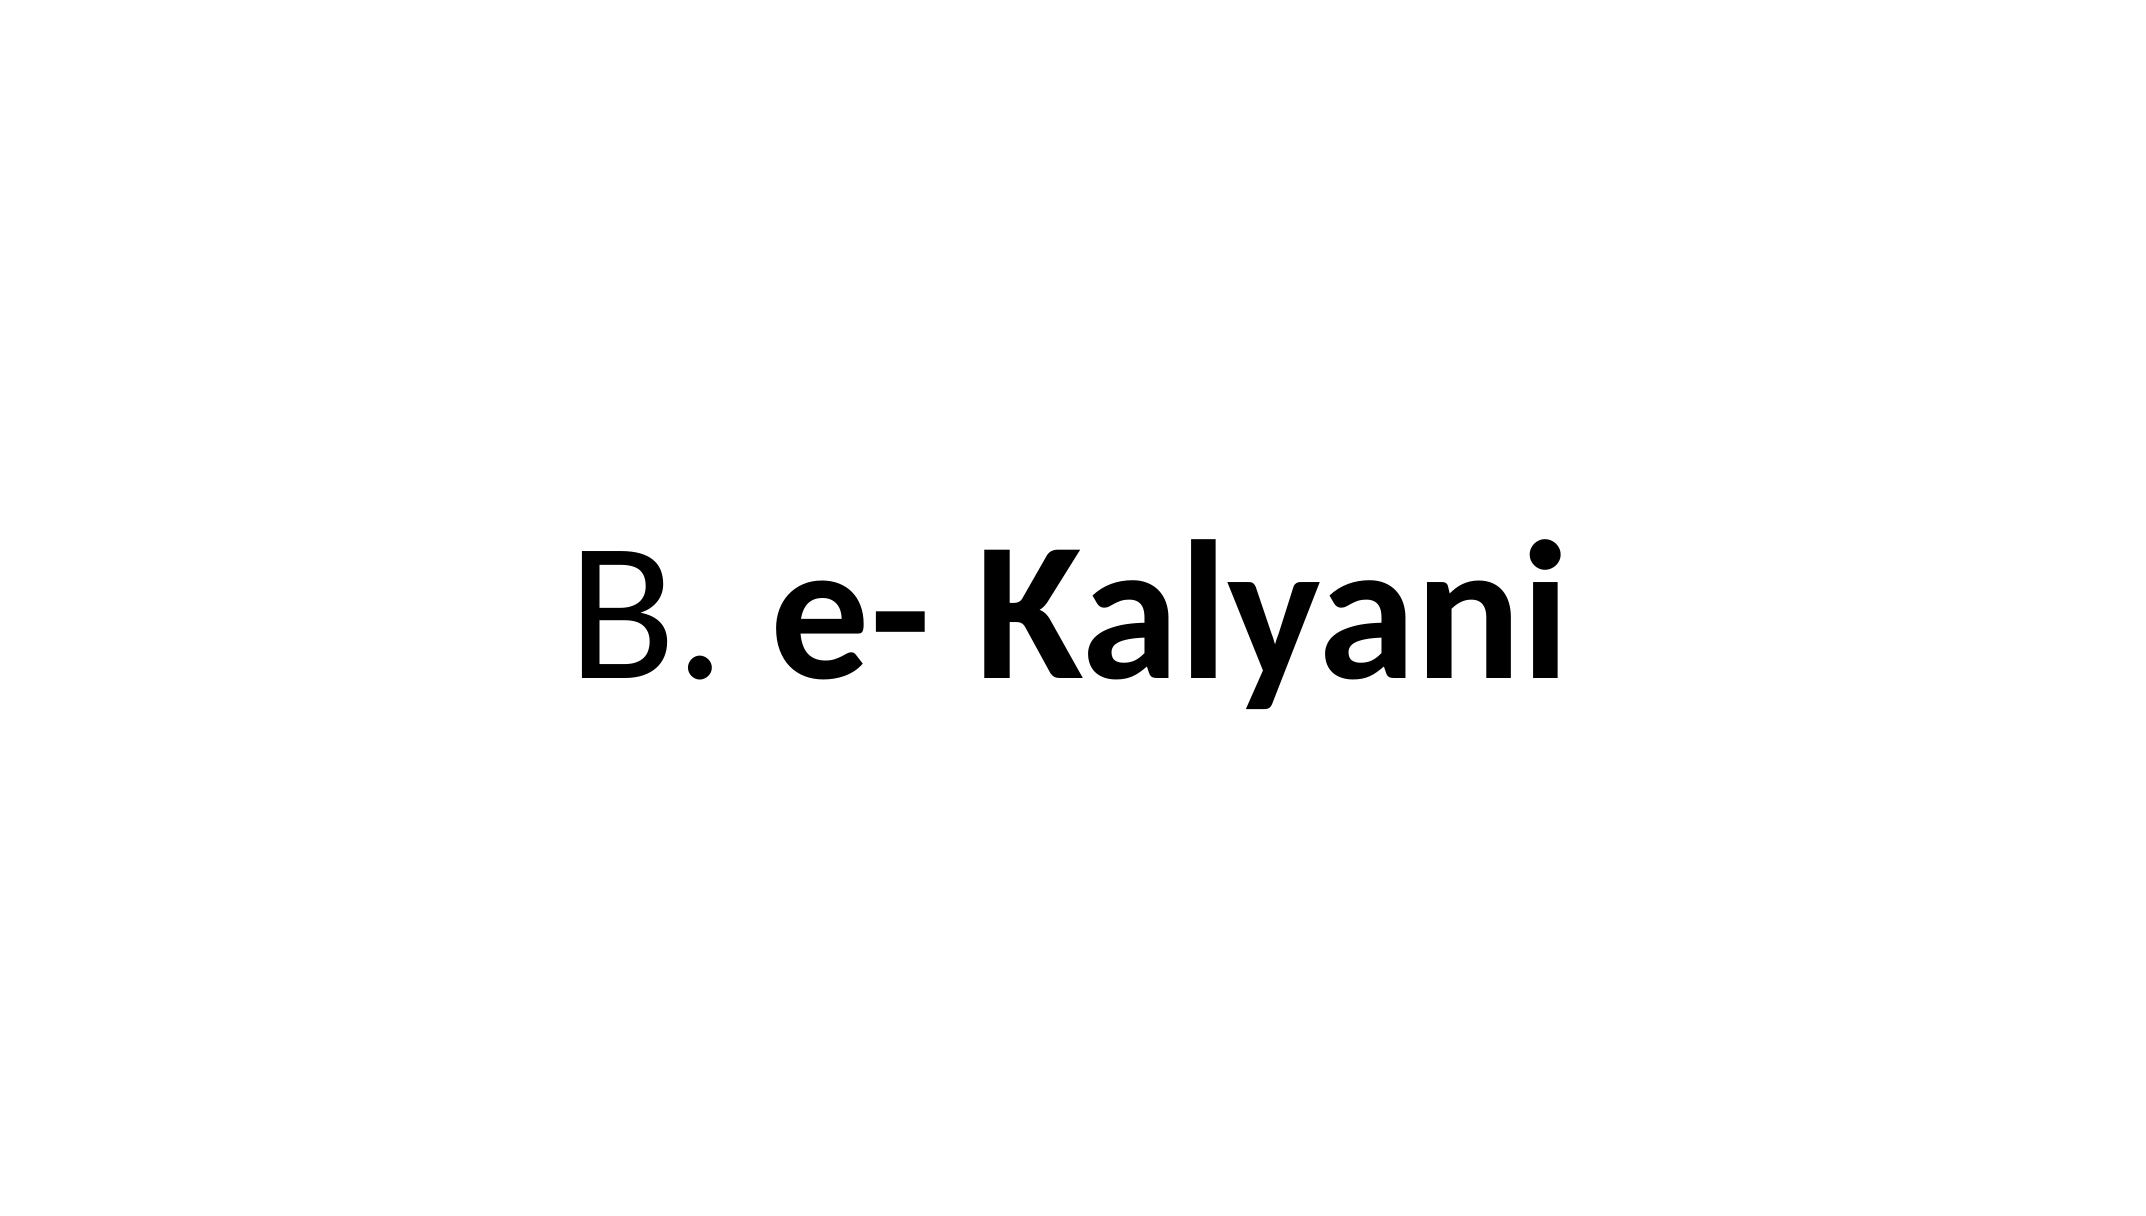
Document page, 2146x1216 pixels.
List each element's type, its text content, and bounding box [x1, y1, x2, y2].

list B. e- Kalyani [104, 472, 2036, 951]
